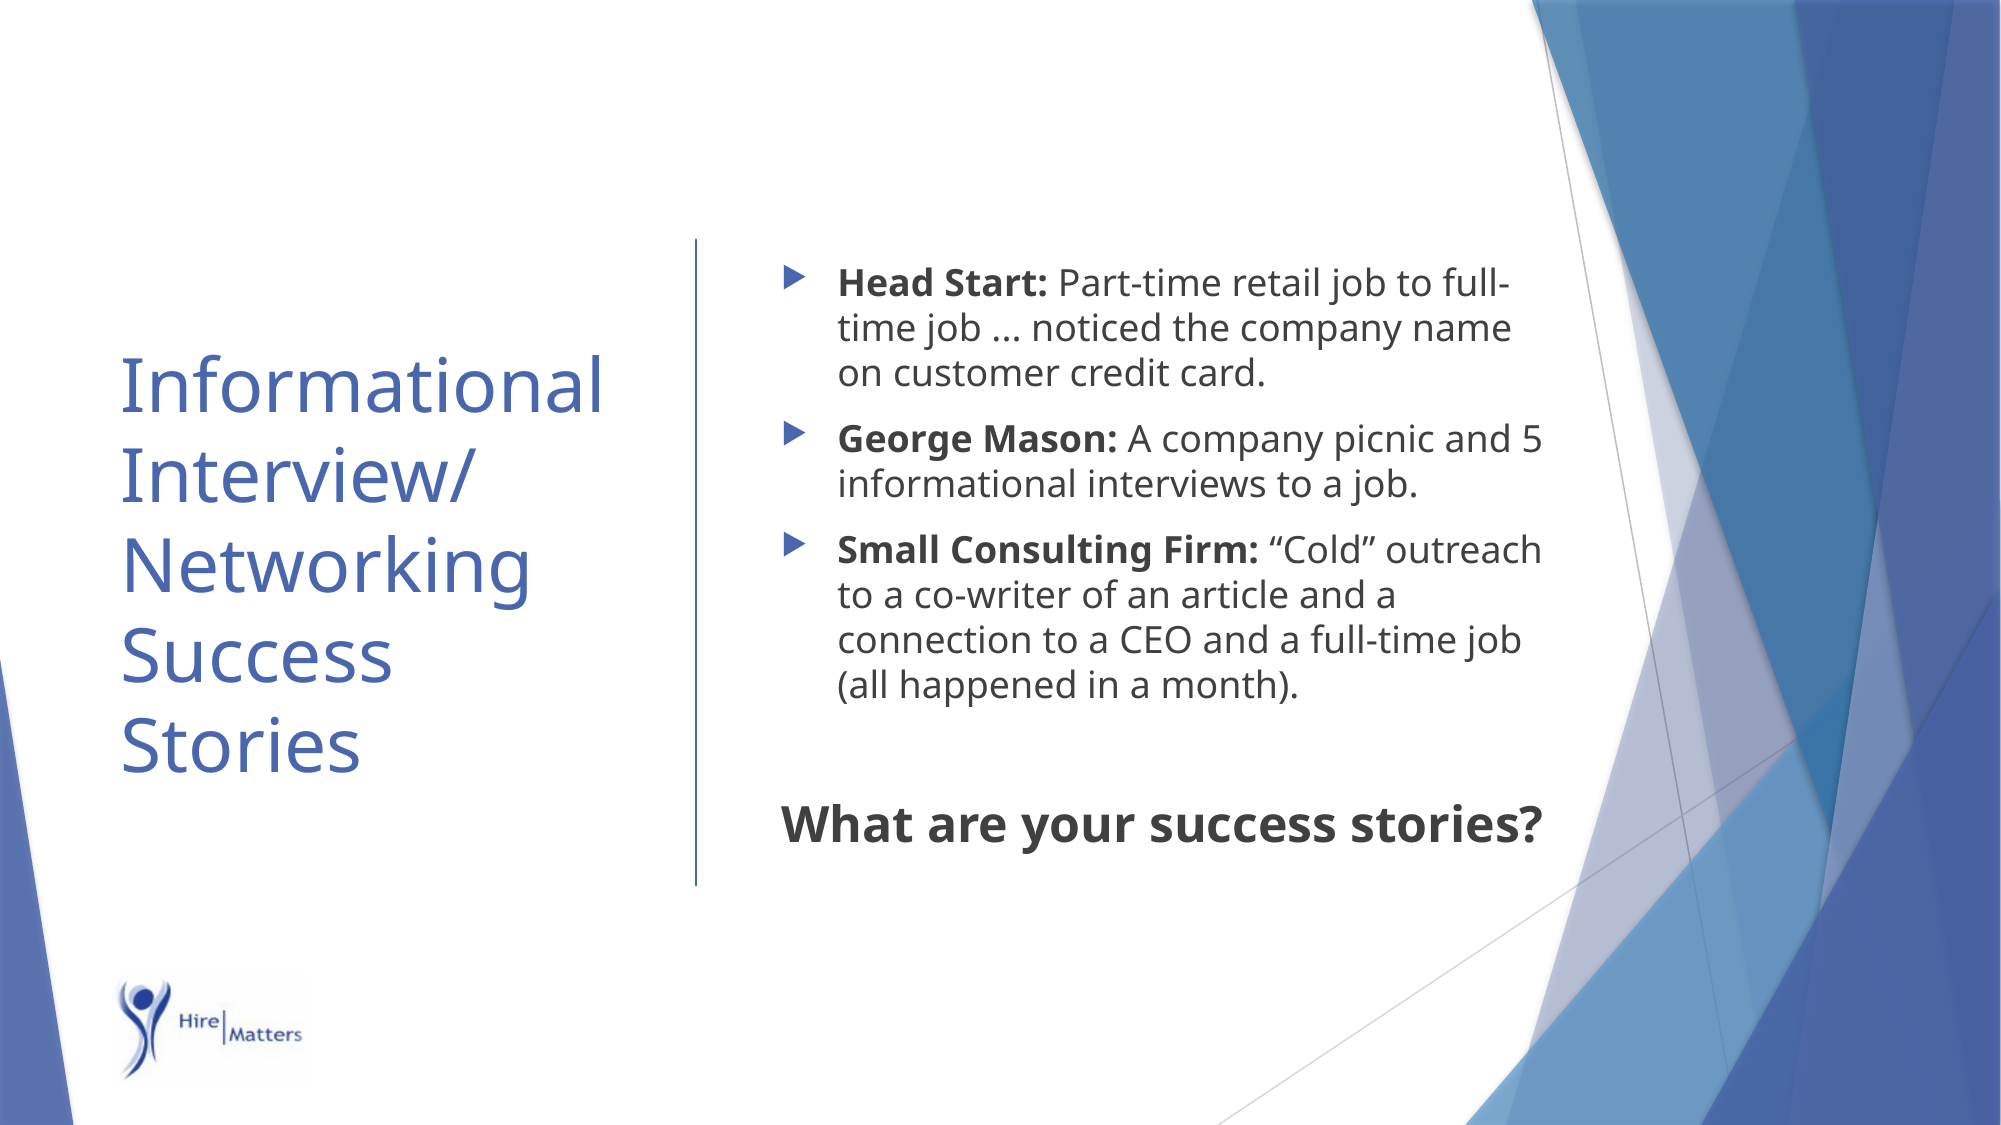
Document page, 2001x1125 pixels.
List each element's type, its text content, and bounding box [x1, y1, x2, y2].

list Head Start: Part-time retail job to full-time job ... noticed the company name on customer credit card. George Mason: A company picnic and 5 informational interviews to a job. Small Consulting Firm: “Cold” outreach to a co-writer of an article and a connection to a CEO and a full-time job (all happened in a month). What are your success stories? [765, 133, 1580, 979]
title Informational Interview/ Networking Success Stories [105, 133, 658, 991]
picture [110, 970, 313, 1090]
